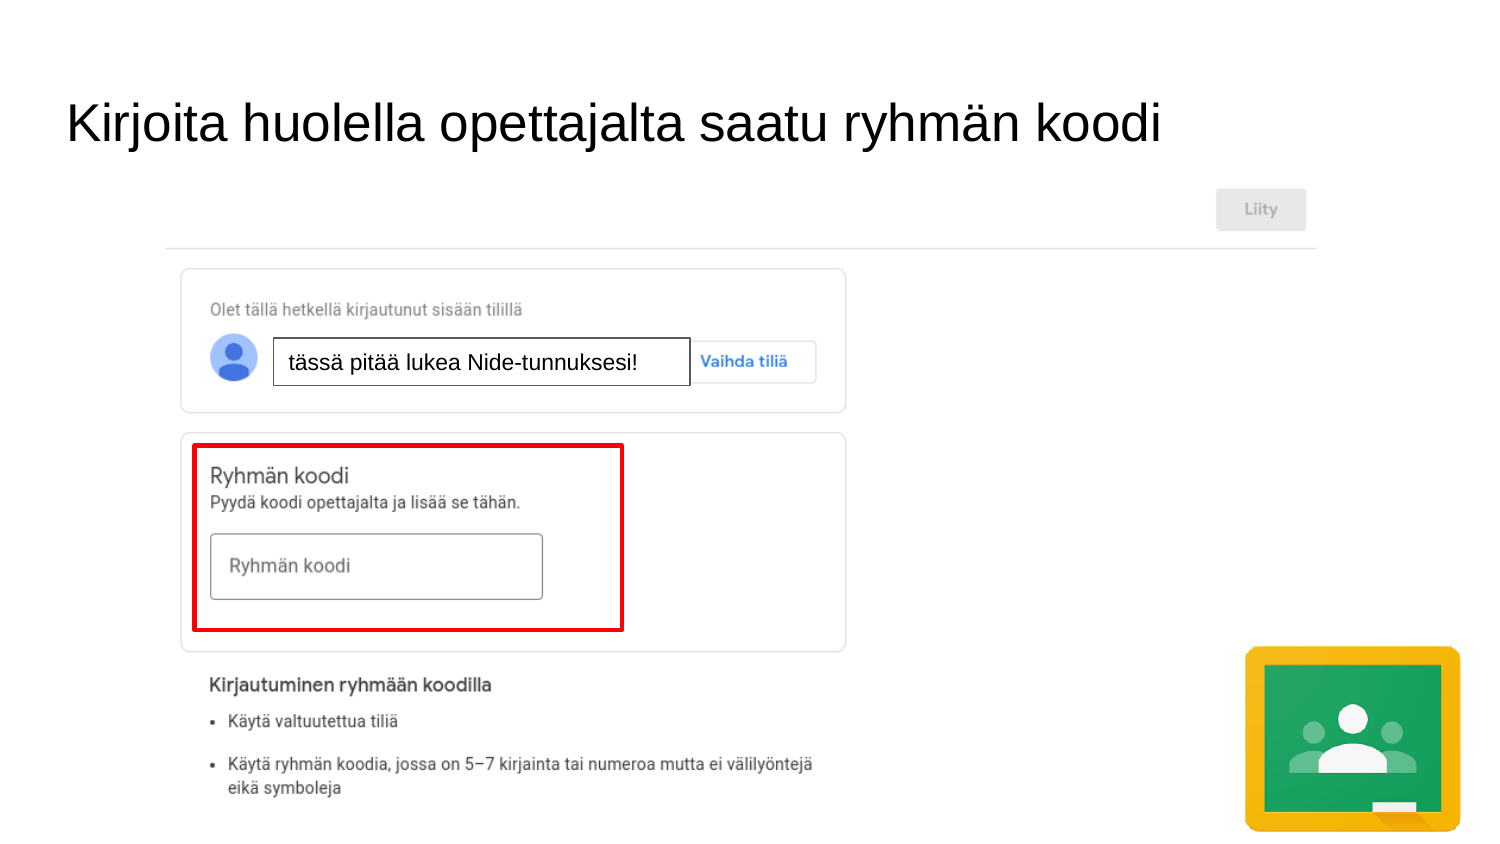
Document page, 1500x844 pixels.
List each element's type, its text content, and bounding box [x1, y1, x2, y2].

picture [165, 179, 1463, 833]
title Kirjoita huolella opettajalta saatu ryhmän koodi [51, 72, 1449, 167]
